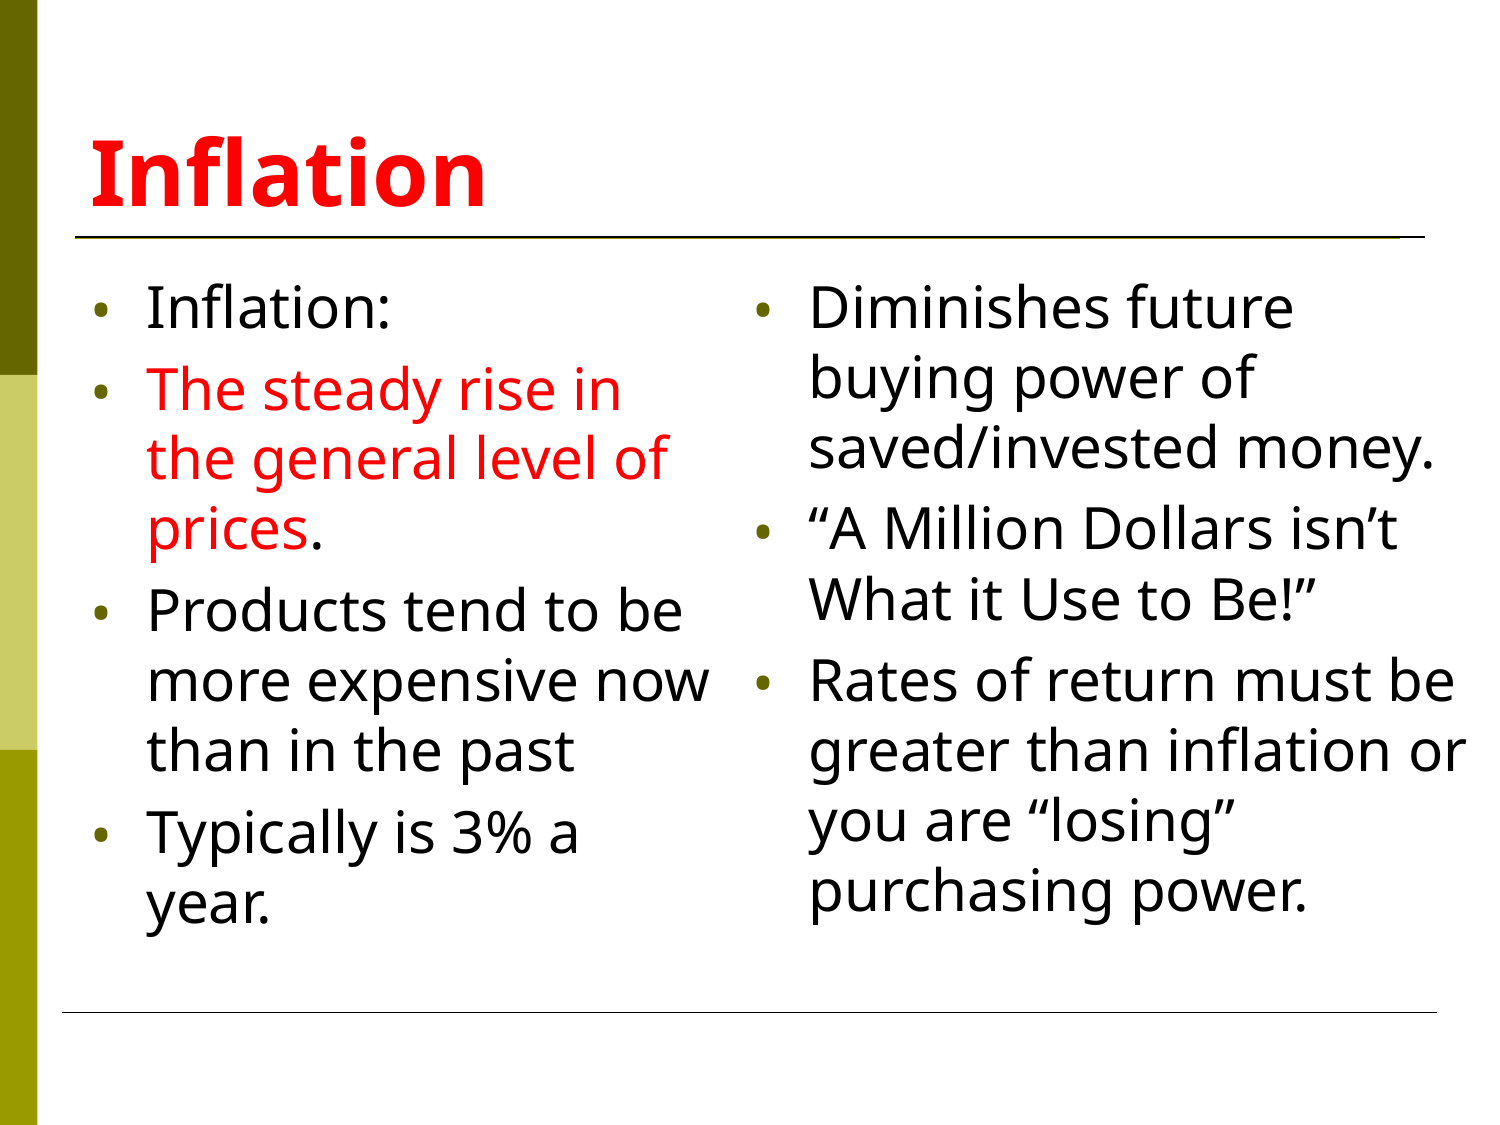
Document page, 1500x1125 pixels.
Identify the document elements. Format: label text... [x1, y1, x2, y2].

title Inflation [75, 45, 1425, 233]
list Diminishes future buying power of saved/invested money. “A Million Dollars isn’t What it Use to Be!” Rates of return must be greater than inflation or you are “losing” purchasing power. [737, 262, 1491, 969]
list Inflation: The steady rise in the general level of prices. Products tend to be more expensive now than in the past Typically is 3% a year. [75, 262, 738, 1006]
